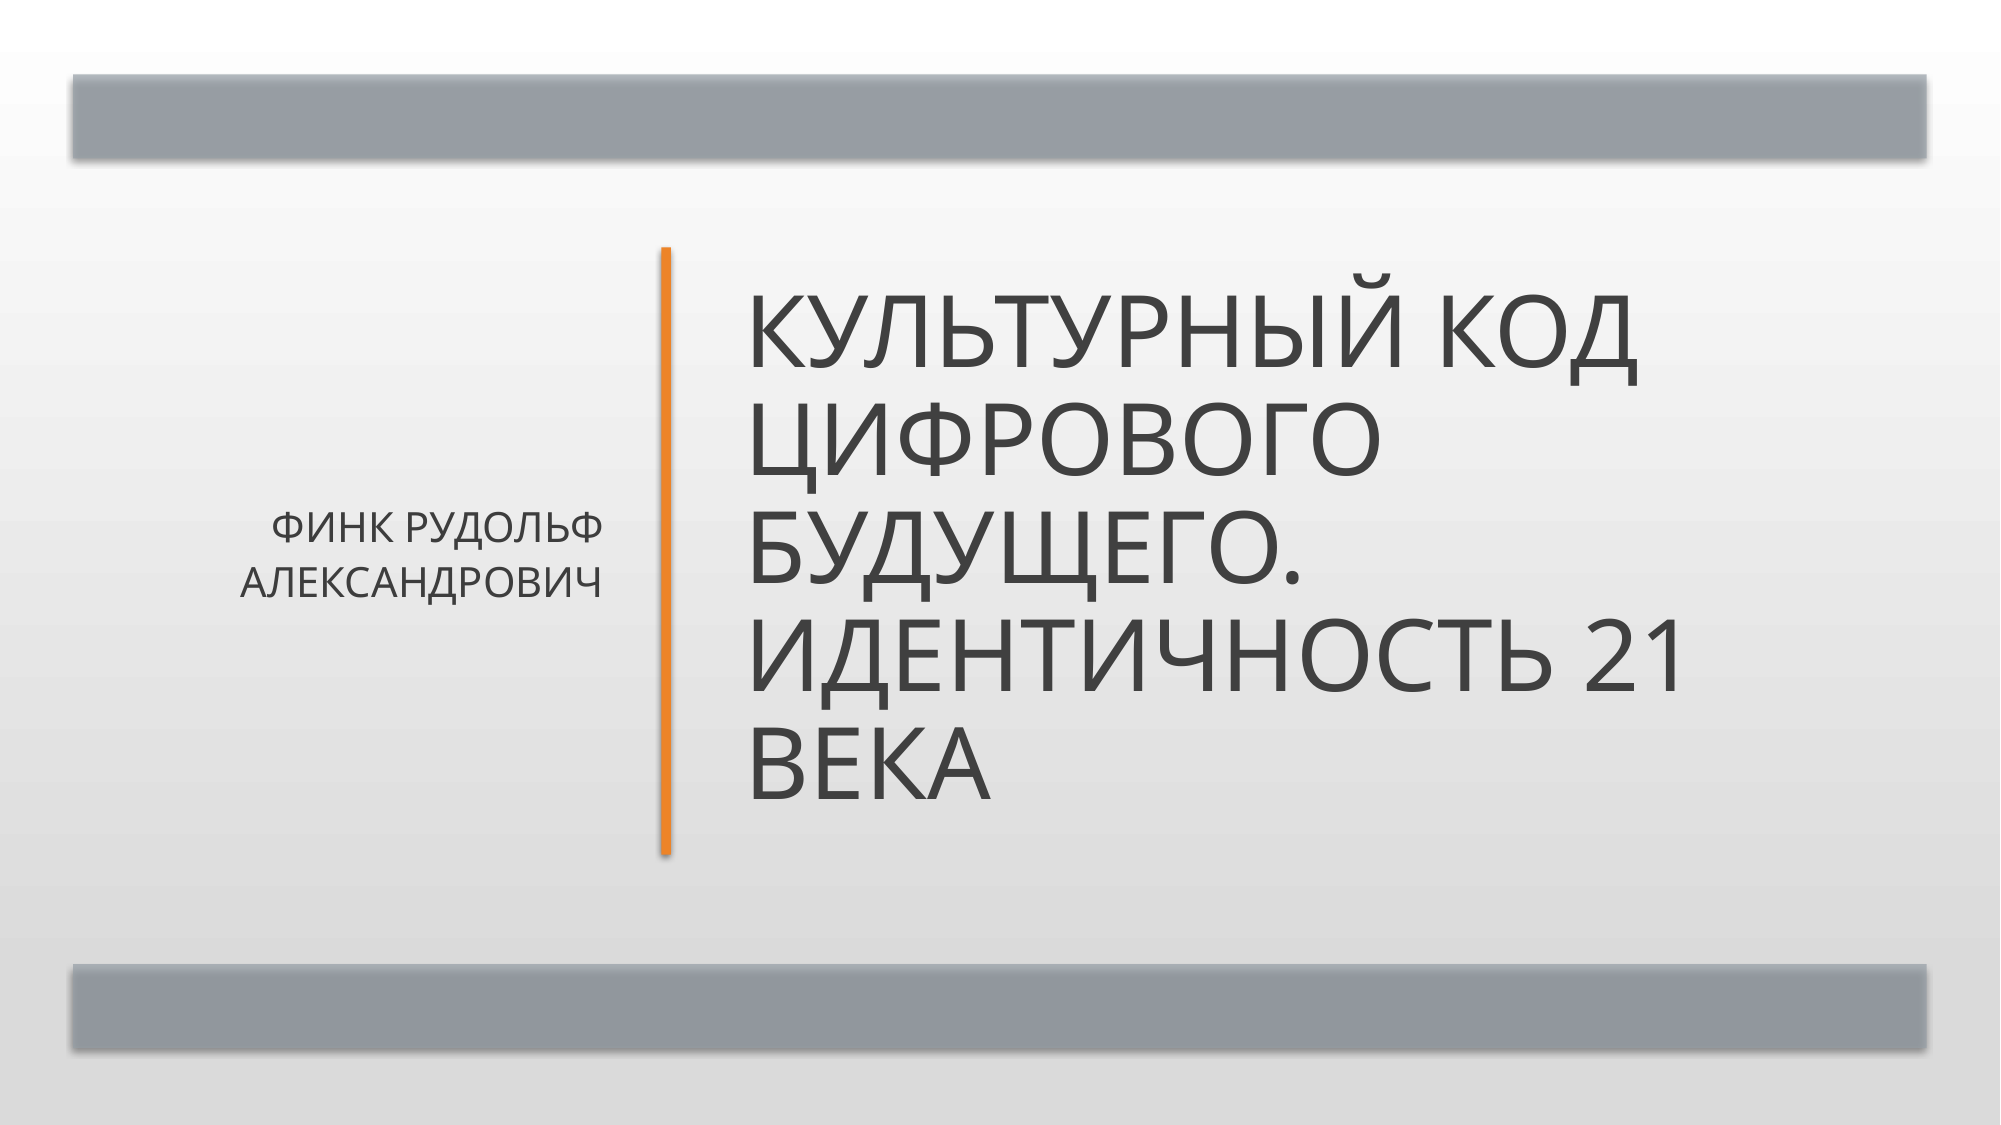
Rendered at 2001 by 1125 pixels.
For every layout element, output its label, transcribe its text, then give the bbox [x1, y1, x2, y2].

text_box [72, 963, 1928, 1049]
subtitle Финк Рудольф Александрович [72, 247, 620, 855]
text_box [0, 0, 2000, 1125]
text_box [72, 73, 1928, 159]
title Культурный код цифрового будущего. Идентичность 21 века [729, 247, 1927, 855]
text_box [660, 246, 672, 856]
